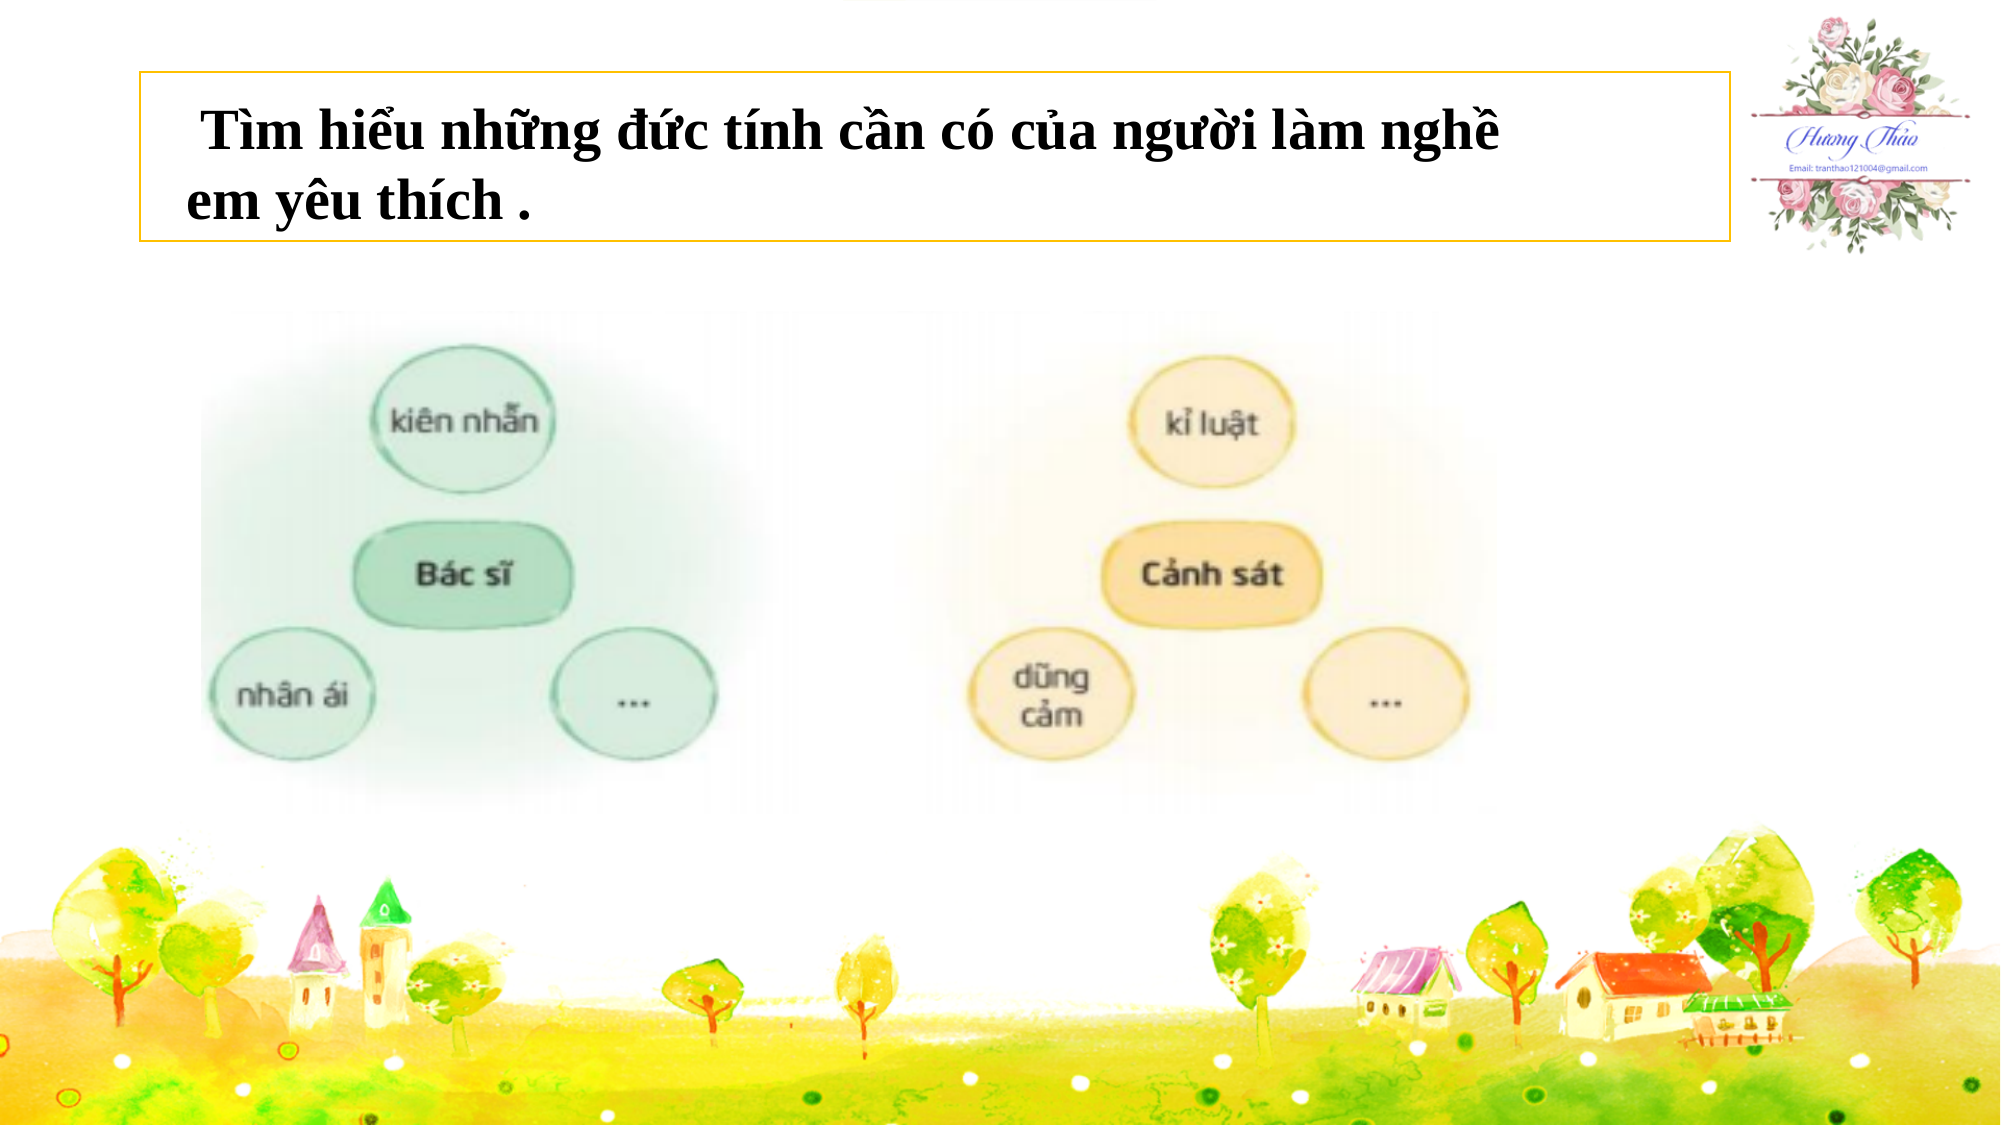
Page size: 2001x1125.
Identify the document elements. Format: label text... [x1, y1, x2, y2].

text_box Tìm hiểu những đức tính cần có của người làm nghề em yêu thích . [171, 84, 1527, 239]
picture [0, 0, 2001, 1125]
text_box [139, 71, 1731, 242]
